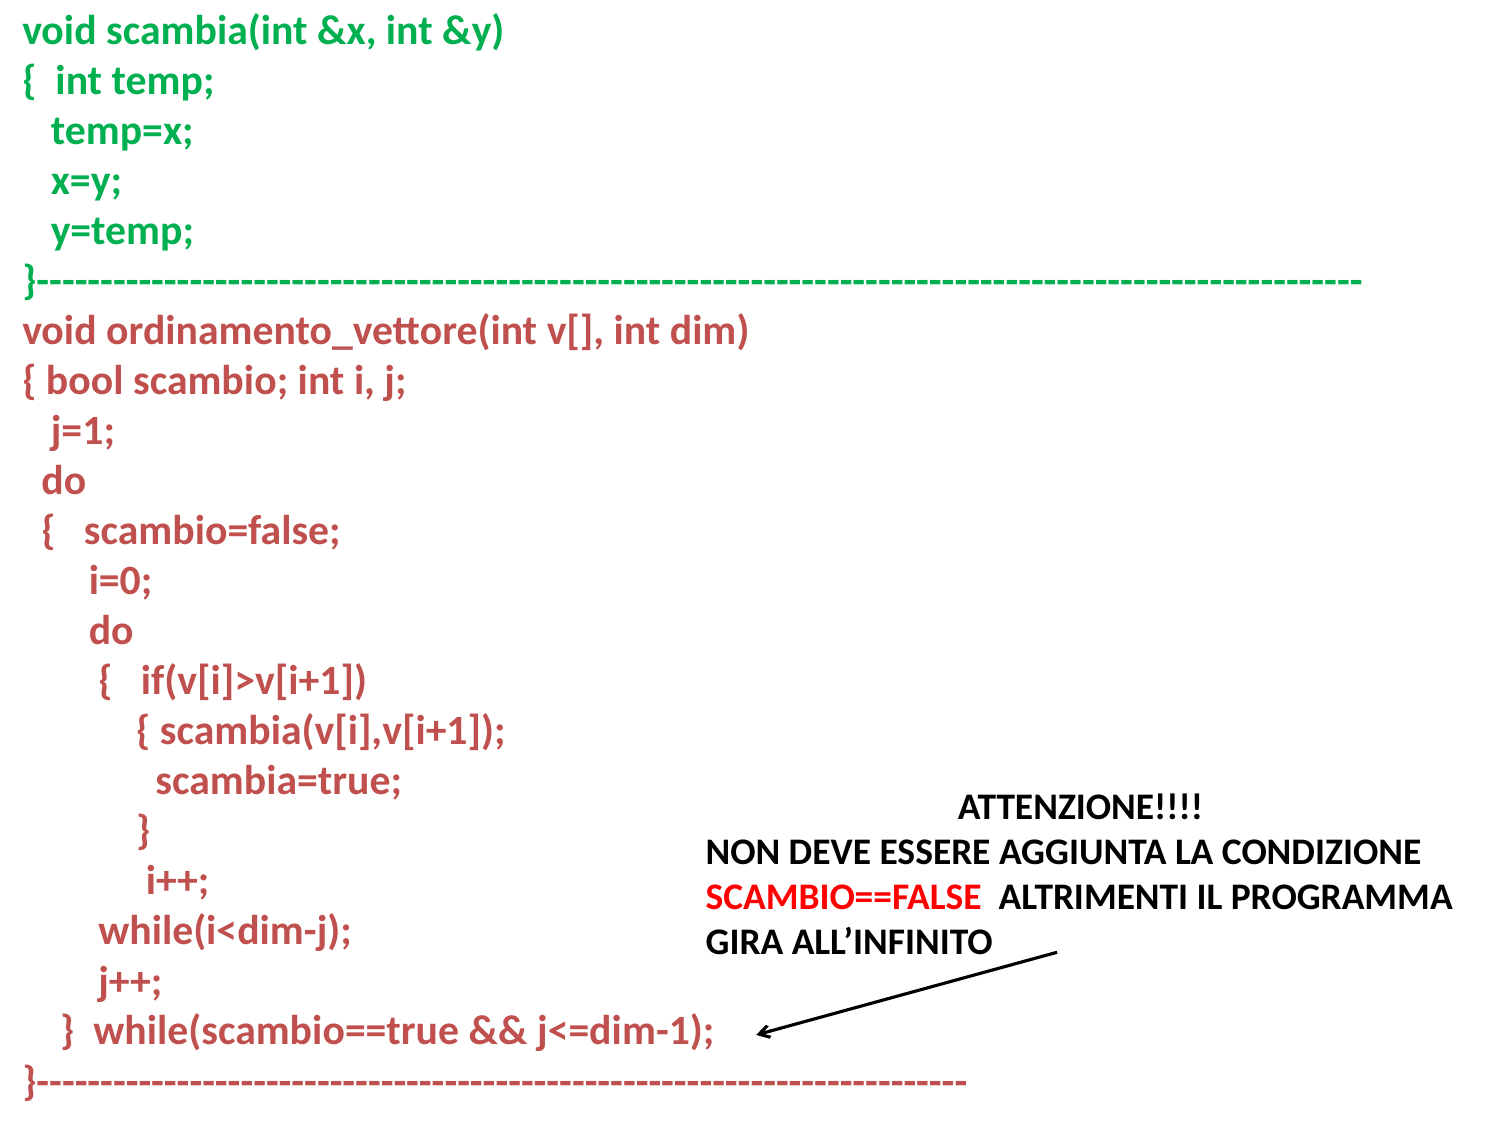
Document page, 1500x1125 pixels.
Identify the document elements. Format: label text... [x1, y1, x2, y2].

text_box void scambia(int &x, int &y) { int temp; temp=x; x=y; y=temp; }-------------------------------------------------------------------------------------------------------- void ordinamento_vettore(int v[], int dim) { bool scambio; int i, j; j=1; do { scambio=false; i=0; do { if(v[i]>v[i+1]) { scambia(v[i],v[i+1]); scambia=true; } i++; while(i<dim-j); j++; } while(scambio==true && j<=dim-1); }------------------------------------------------------------------------- [7, 0, 1500, 1111]
text_box ATTENZIONE!!!! NON DEVE ESSERE AGGIUNTA LA CONDIZIONE SCAMBIO==FALSE ALTRIMENTI IL PROGRAMMA GIRA ALL’INFINITO [690, 775, 1471, 970]
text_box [755, 951, 1058, 1036]
